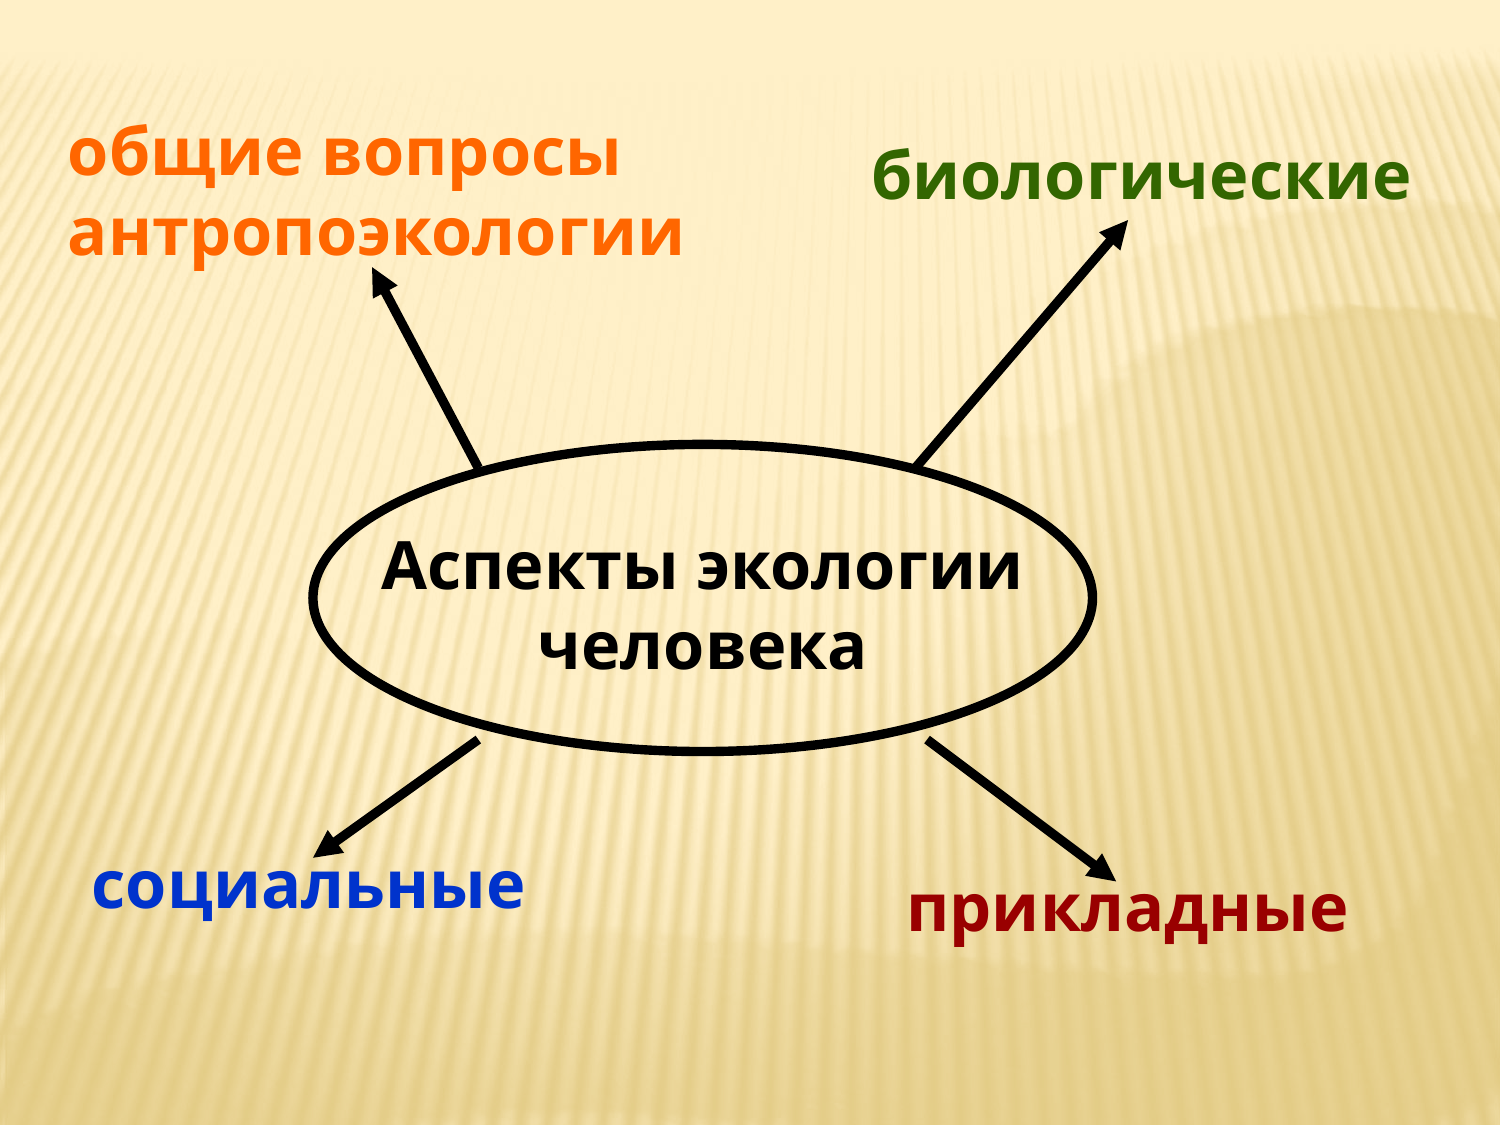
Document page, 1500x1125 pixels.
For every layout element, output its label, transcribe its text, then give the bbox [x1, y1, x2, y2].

text_box прикладные [891, 857, 1376, 1033]
text_box [926, 739, 1117, 882]
text_box [1046, 525, 1093, 671]
text_box [312, 524, 360, 672]
text_box [372, 267, 479, 469]
text_box [915, 220, 1129, 469]
text_box биологические [856, 125, 1459, 221]
text_box социальные [76, 834, 585, 929]
text_box Аспекты экологии человека [360, 515, 1046, 690]
text_box [312, 739, 479, 858]
text_box общие вопросы антропоэкологии [53, 101, 727, 277]
text_box [390, 690, 1015, 752]
text_box [374, 444, 1031, 515]
